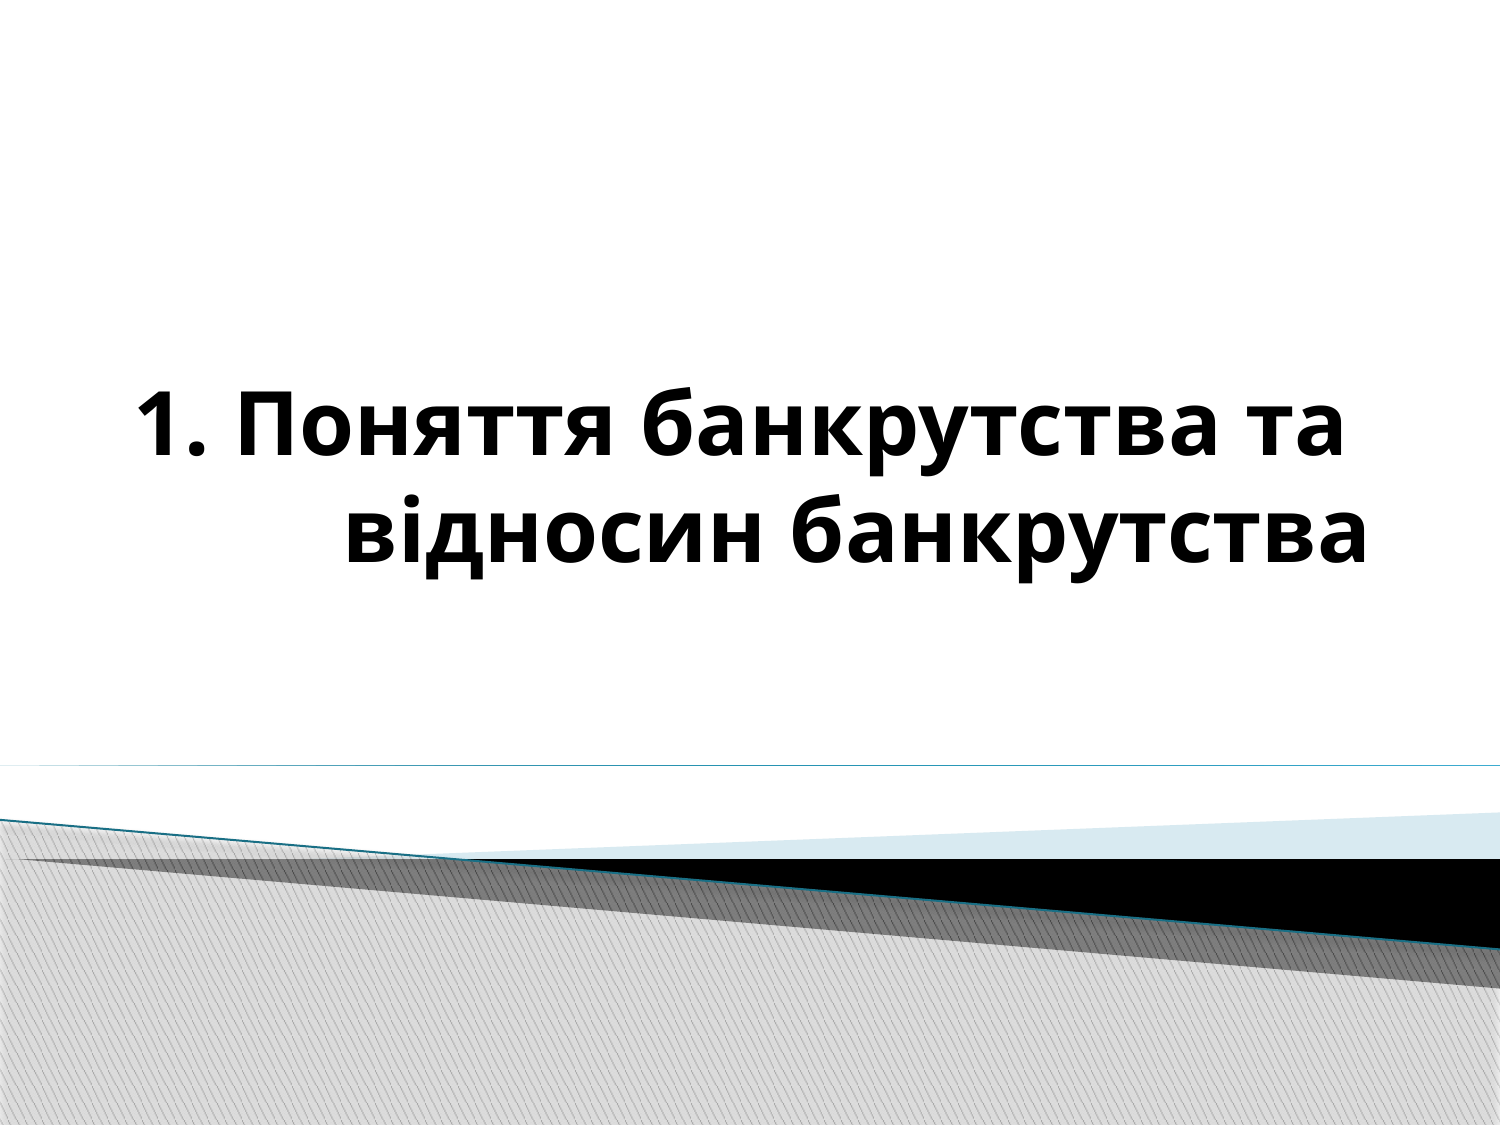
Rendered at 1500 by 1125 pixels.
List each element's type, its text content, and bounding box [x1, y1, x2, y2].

title 1. Поняття банкрутства та відносин банкрутства [112, 287, 1388, 588]
picture [5, 859, 1500, 989]
